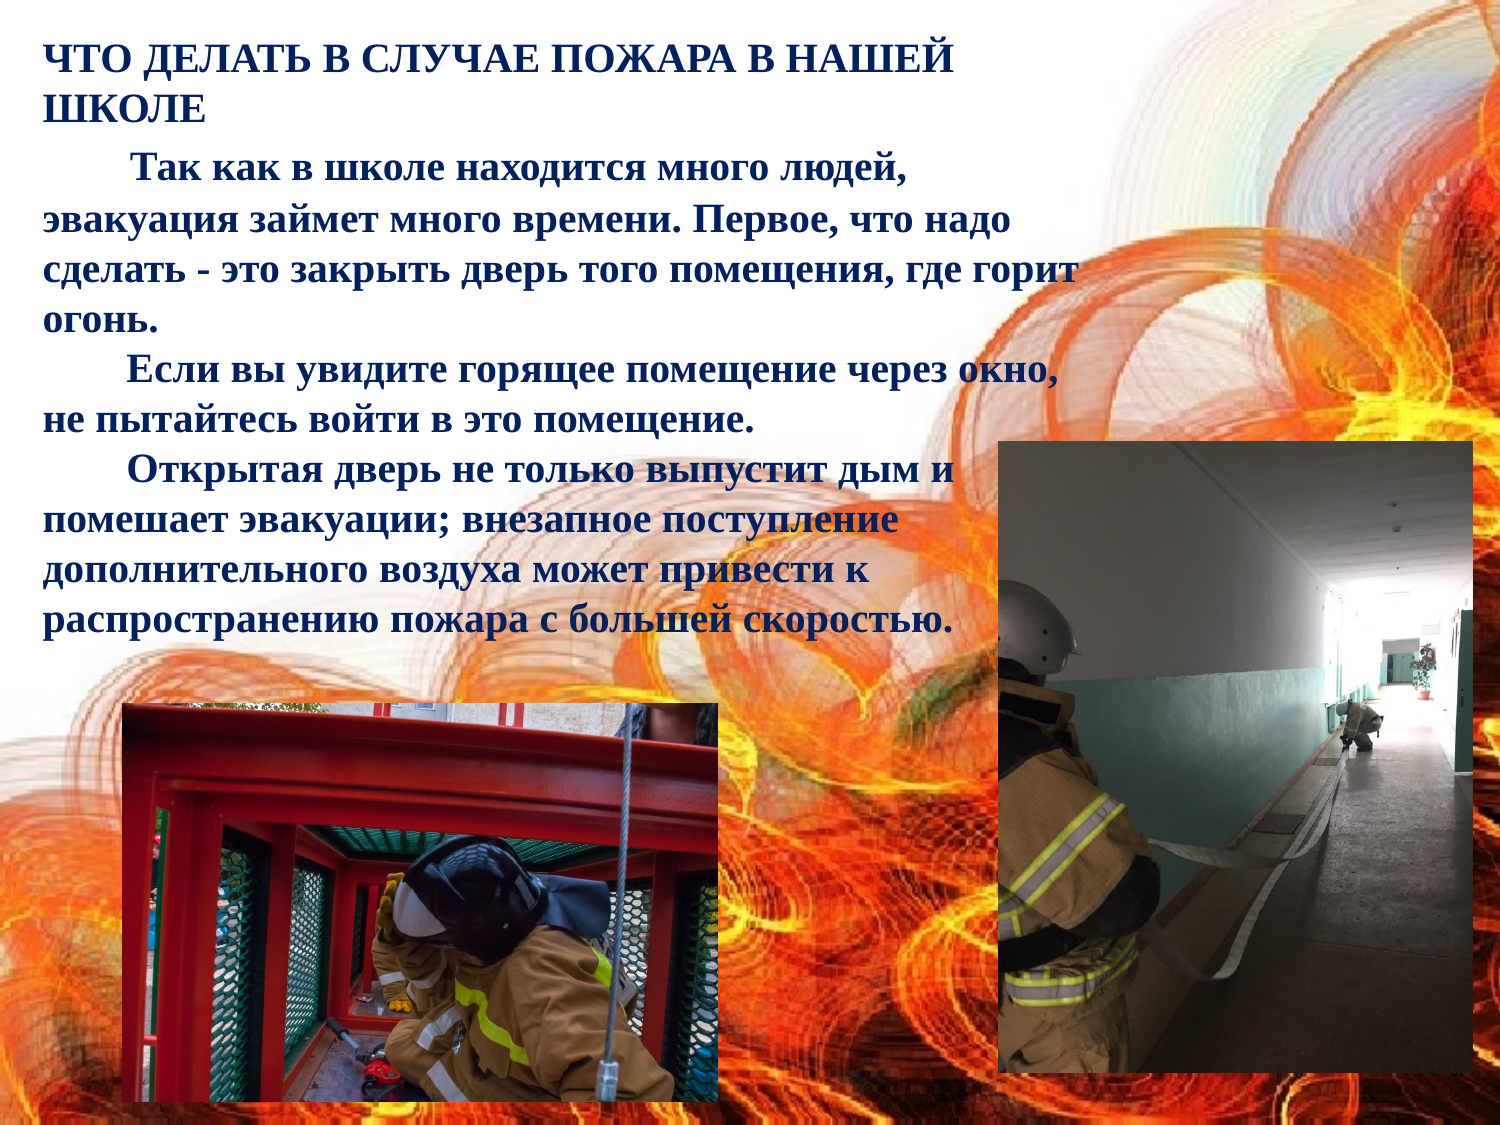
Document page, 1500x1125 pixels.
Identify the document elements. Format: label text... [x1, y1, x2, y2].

text_box ЧТО ДЕЛАТЬ В СЛУЧАЕ ПОЖАРА В НАШЕЙ ШКОЛЕ Так как в школе находится много людей, эвакуация займет много времени. Первое, что надо сделать - это закрыть дверь того помещения, где горит огонь. Если вы увидите горящее помещение через окно, не пытайтесь войти в это помещение. Открытая дверь не только выпустит дым и помешает эвакуации; внезапное поступление дополнительного воздуха может привести к распространению пожара с большей скоростью. [27, 23, 1125, 649]
picture [0, 0, 1500, 1125]
